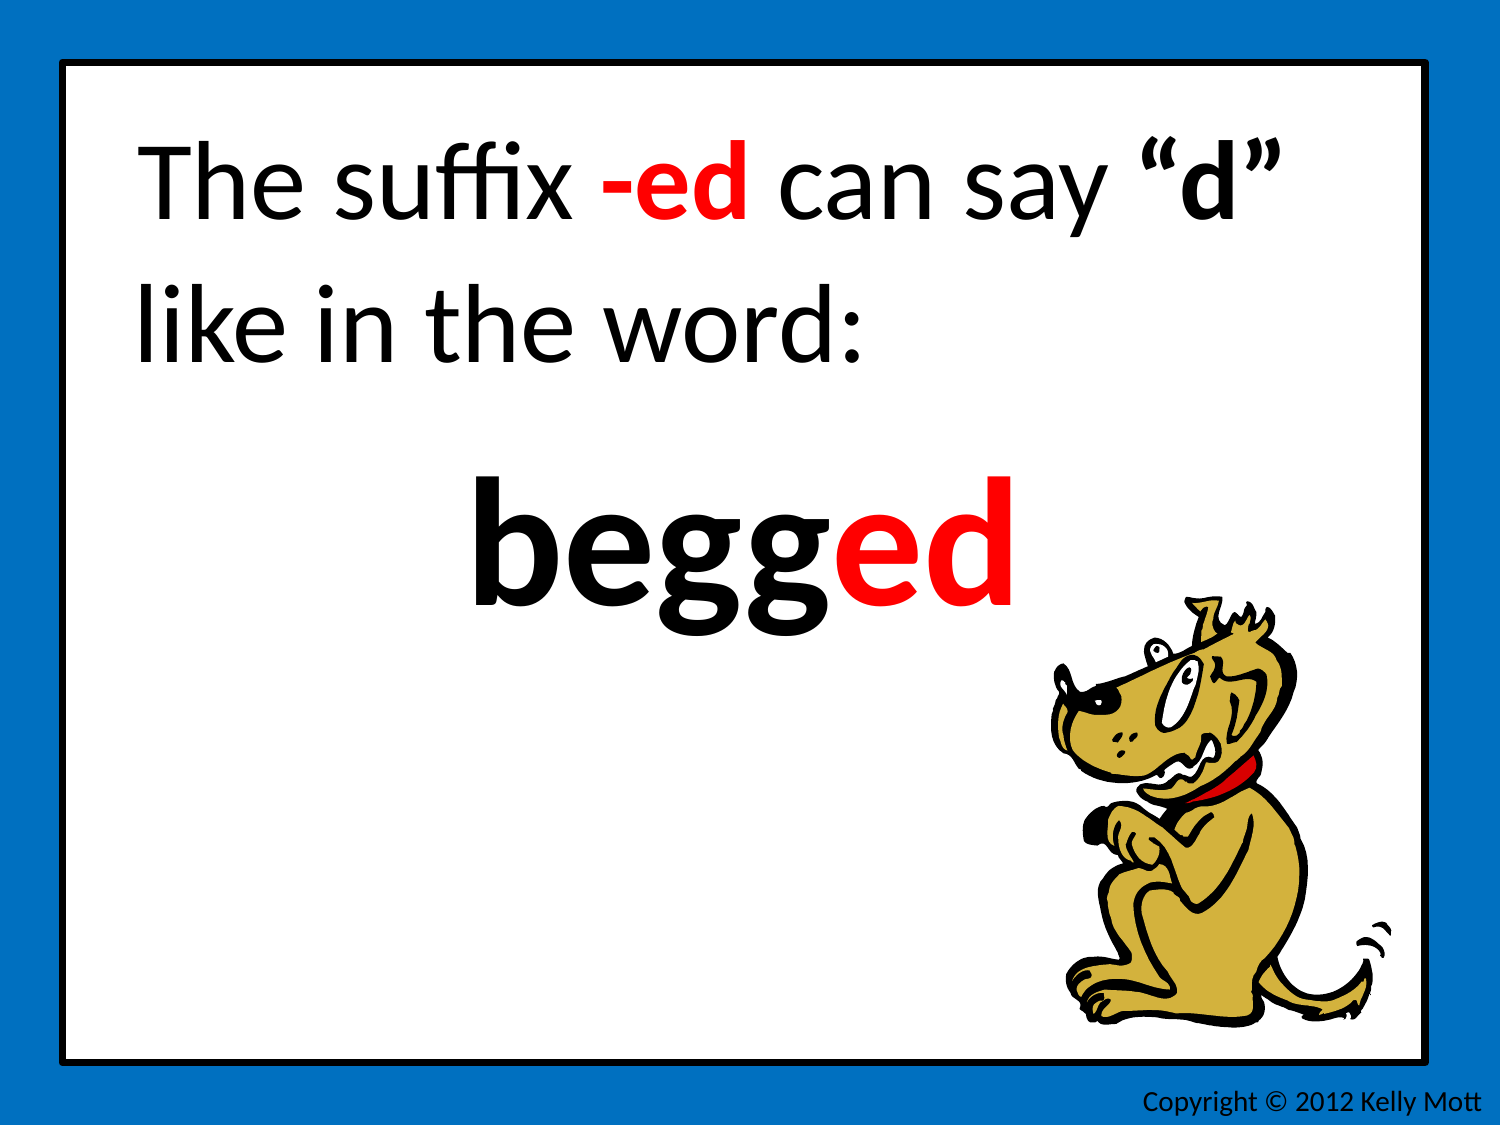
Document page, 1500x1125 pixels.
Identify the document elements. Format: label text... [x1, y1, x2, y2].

text_box Copyright © 2012 Kelly Mott [1128, 1074, 1498, 1125]
picture [1049, 595, 1392, 1030]
list The suffix -ed can say “d” like in the word: begged [62, 62, 1425, 1063]
